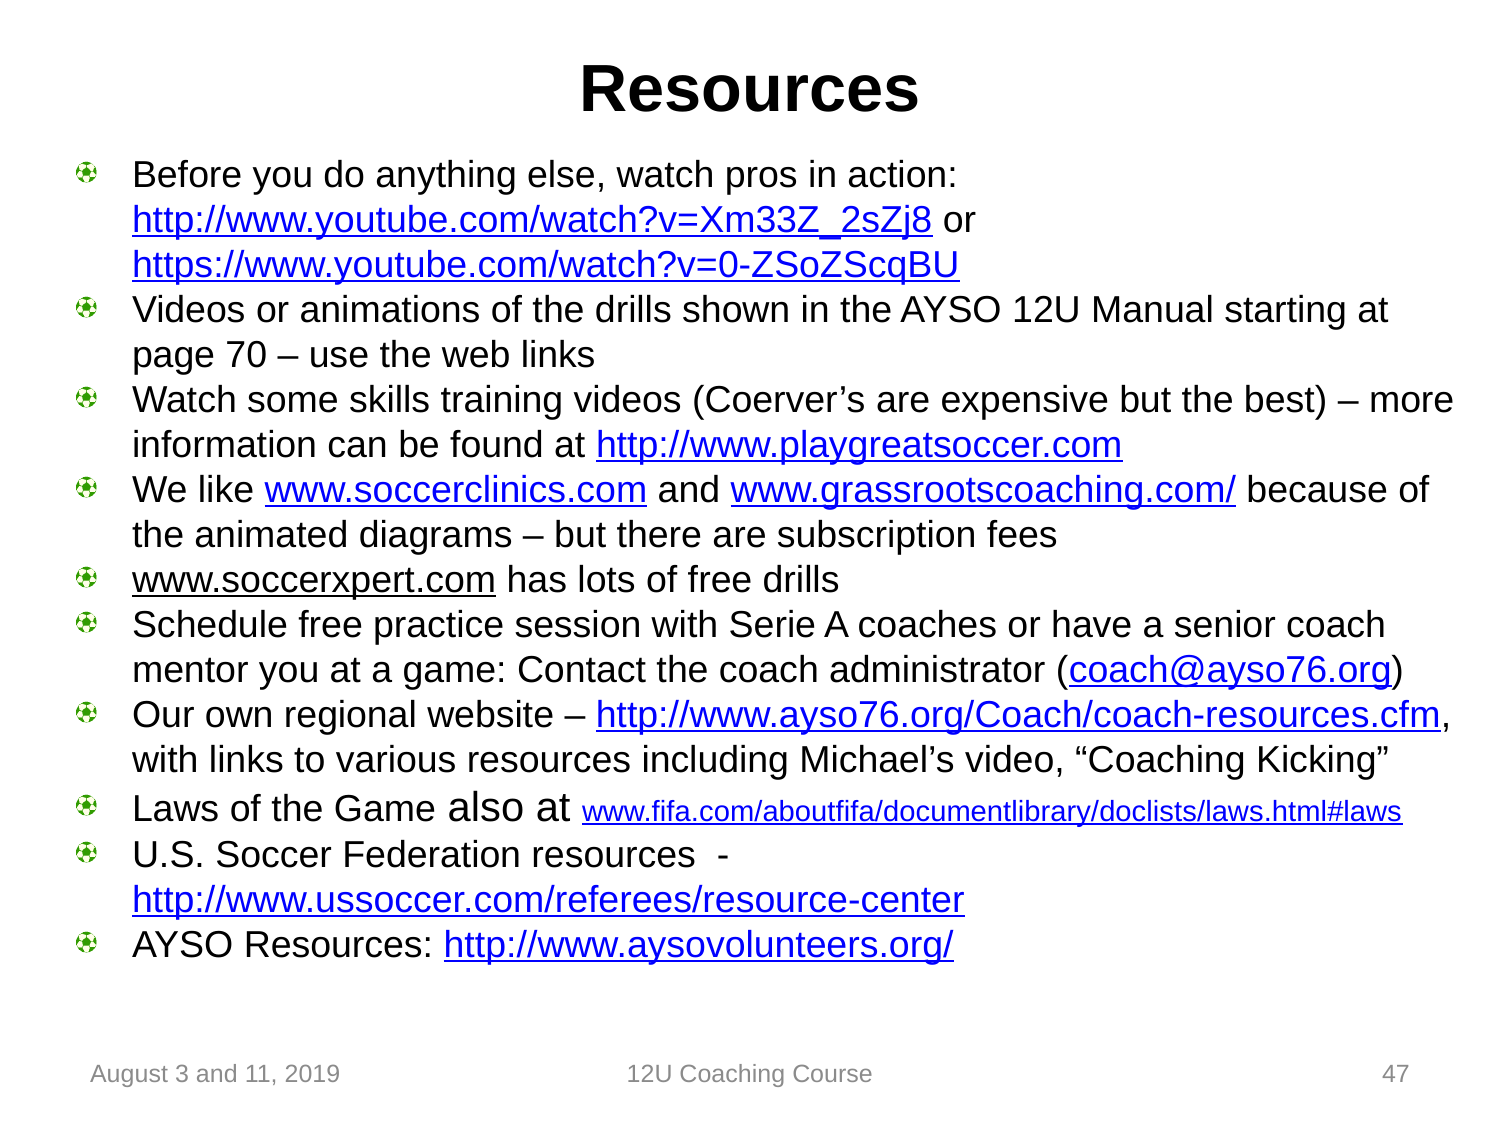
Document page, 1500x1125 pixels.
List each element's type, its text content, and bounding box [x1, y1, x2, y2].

picture [75, 476, 97, 498]
picture [75, 566, 97, 588]
picture [75, 841, 97, 863]
picture [75, 296, 97, 318]
picture [75, 611, 97, 633]
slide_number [75, 1042, 425, 1103]
picture [75, 701, 97, 723]
picture [75, 161, 97, 183]
slide_number 47 [1074, 1042, 1425, 1103]
picture [75, 931, 97, 953]
picture [75, 794, 97, 816]
picture [75, 386, 97, 408]
list Before you do anything else, watch pros in action: http://www.youtube.com/watch?v=Xm33Z_2sZj8 or https://www.youtube.com/watch?v=0-ZSoZScqBU Videos or animations of the drills shown in the AYSO 12U Manual starting at page 70 – use the web links Watch some skills training videos (Coerver’s are expensive but the best) – more information can be found at http://www.playgreatsoccer.com We like www.soccerclinics.com and www.grassrootscoaching.com/ because of the animated diagrams – but there are subscription fees www.soccerxpert.com has lots of free drills Schedule free practice session with Serie A coaches or have a senior coach mentor you at a game: Contact the coach administrator (coach@ayso76.org) Our own regional website – http://www.ayso76.org/Coach/coach-resources.cfm, with links to various resources including Michael’s video, “Coaching Kicking” Laws of the Game also at www.fifa.com/aboutfifa/documentlibrary/doclists/laws.html#laws U.S. Soccer Federation resources - http://www.ussoccer.com/referees/resource-center AYSO Resources: http://www.aysovolunteers.org/ [74, 149, 1463, 1051]
footer 12U Coaching Course [512, 1042, 988, 1103]
title Resources [74, 44, 1426, 126]
